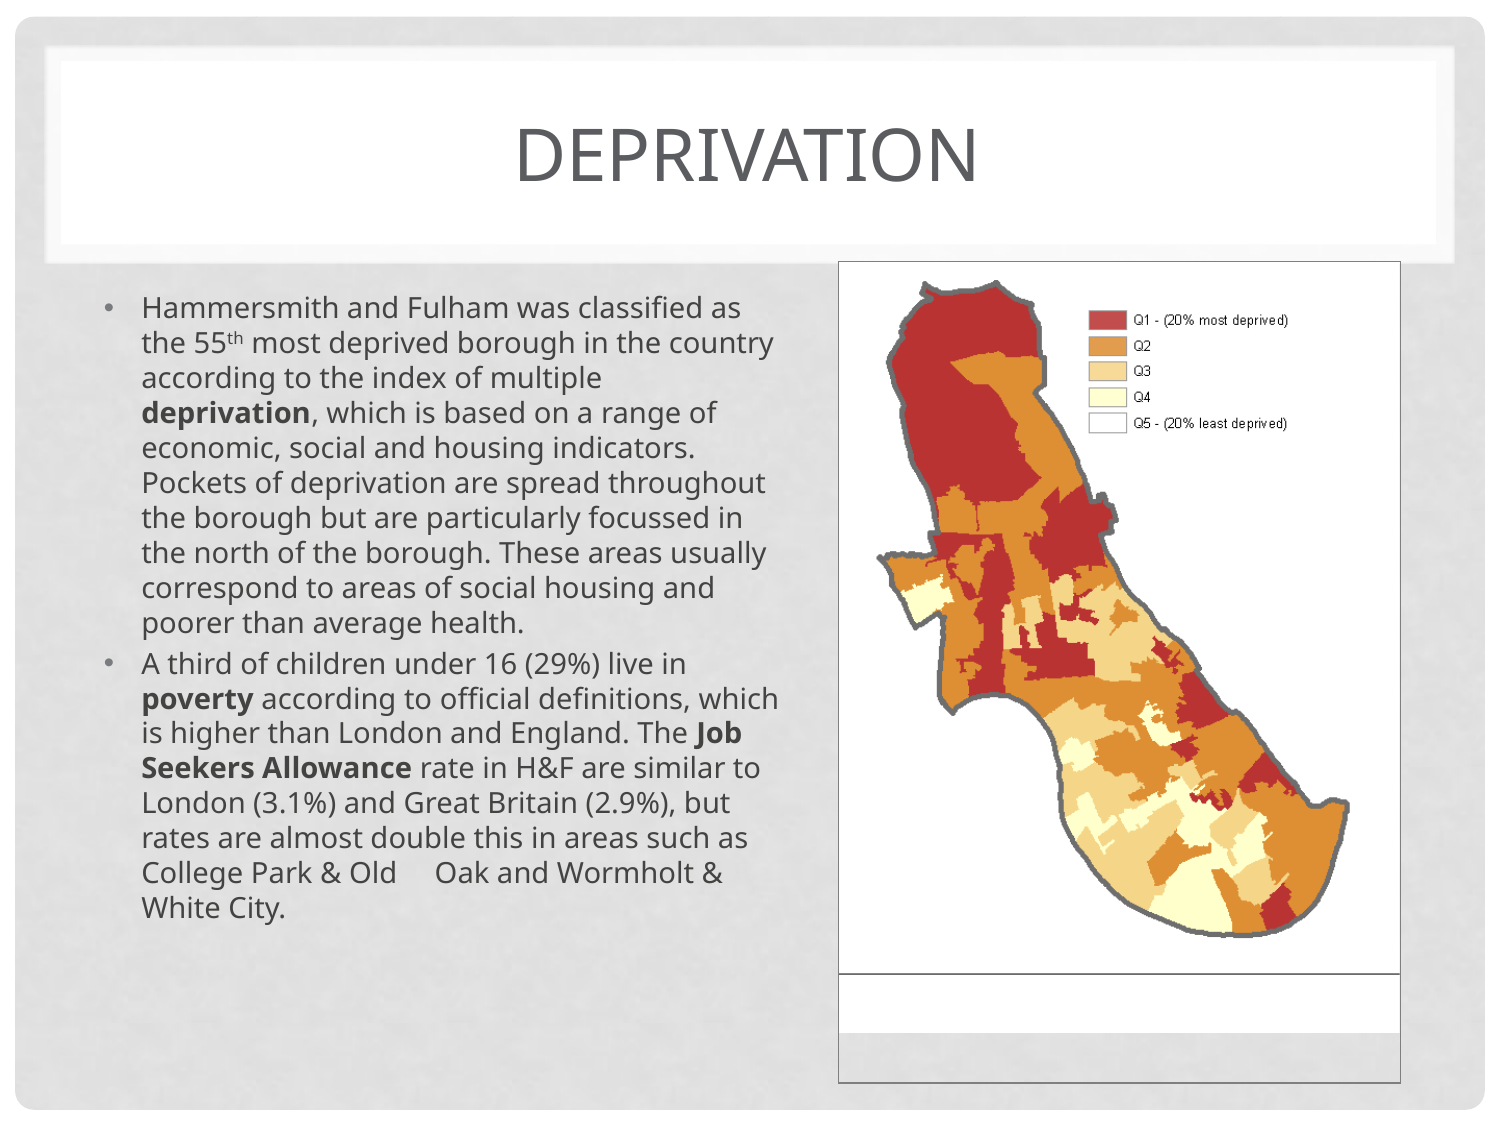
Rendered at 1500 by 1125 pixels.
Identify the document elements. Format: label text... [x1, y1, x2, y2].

title Deprivation [69, 66, 1425, 238]
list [838, 262, 1400, 1083]
list Hammersmith and Fulham was classified as the 55th most deprived borough in the country according to the index of multiple deprivation, which is based on a range of economic, social and housing indicators. Pockets of deprivation are spread throughout the borough but are particularly focussed in the north of the borough. These areas usually correspond to areas of social housing and poorer than average health. A third of children under 16 (29%) live in poverty according to official definitions, which is higher than London and England. The Job Seekers Allowance rate in H&F are similar to London (3.1%) and Great Britain (2.9%), but rates are almost double this in areas such as College Park & Old Oak and Wormholt & White City. [69, 281, 798, 1071]
